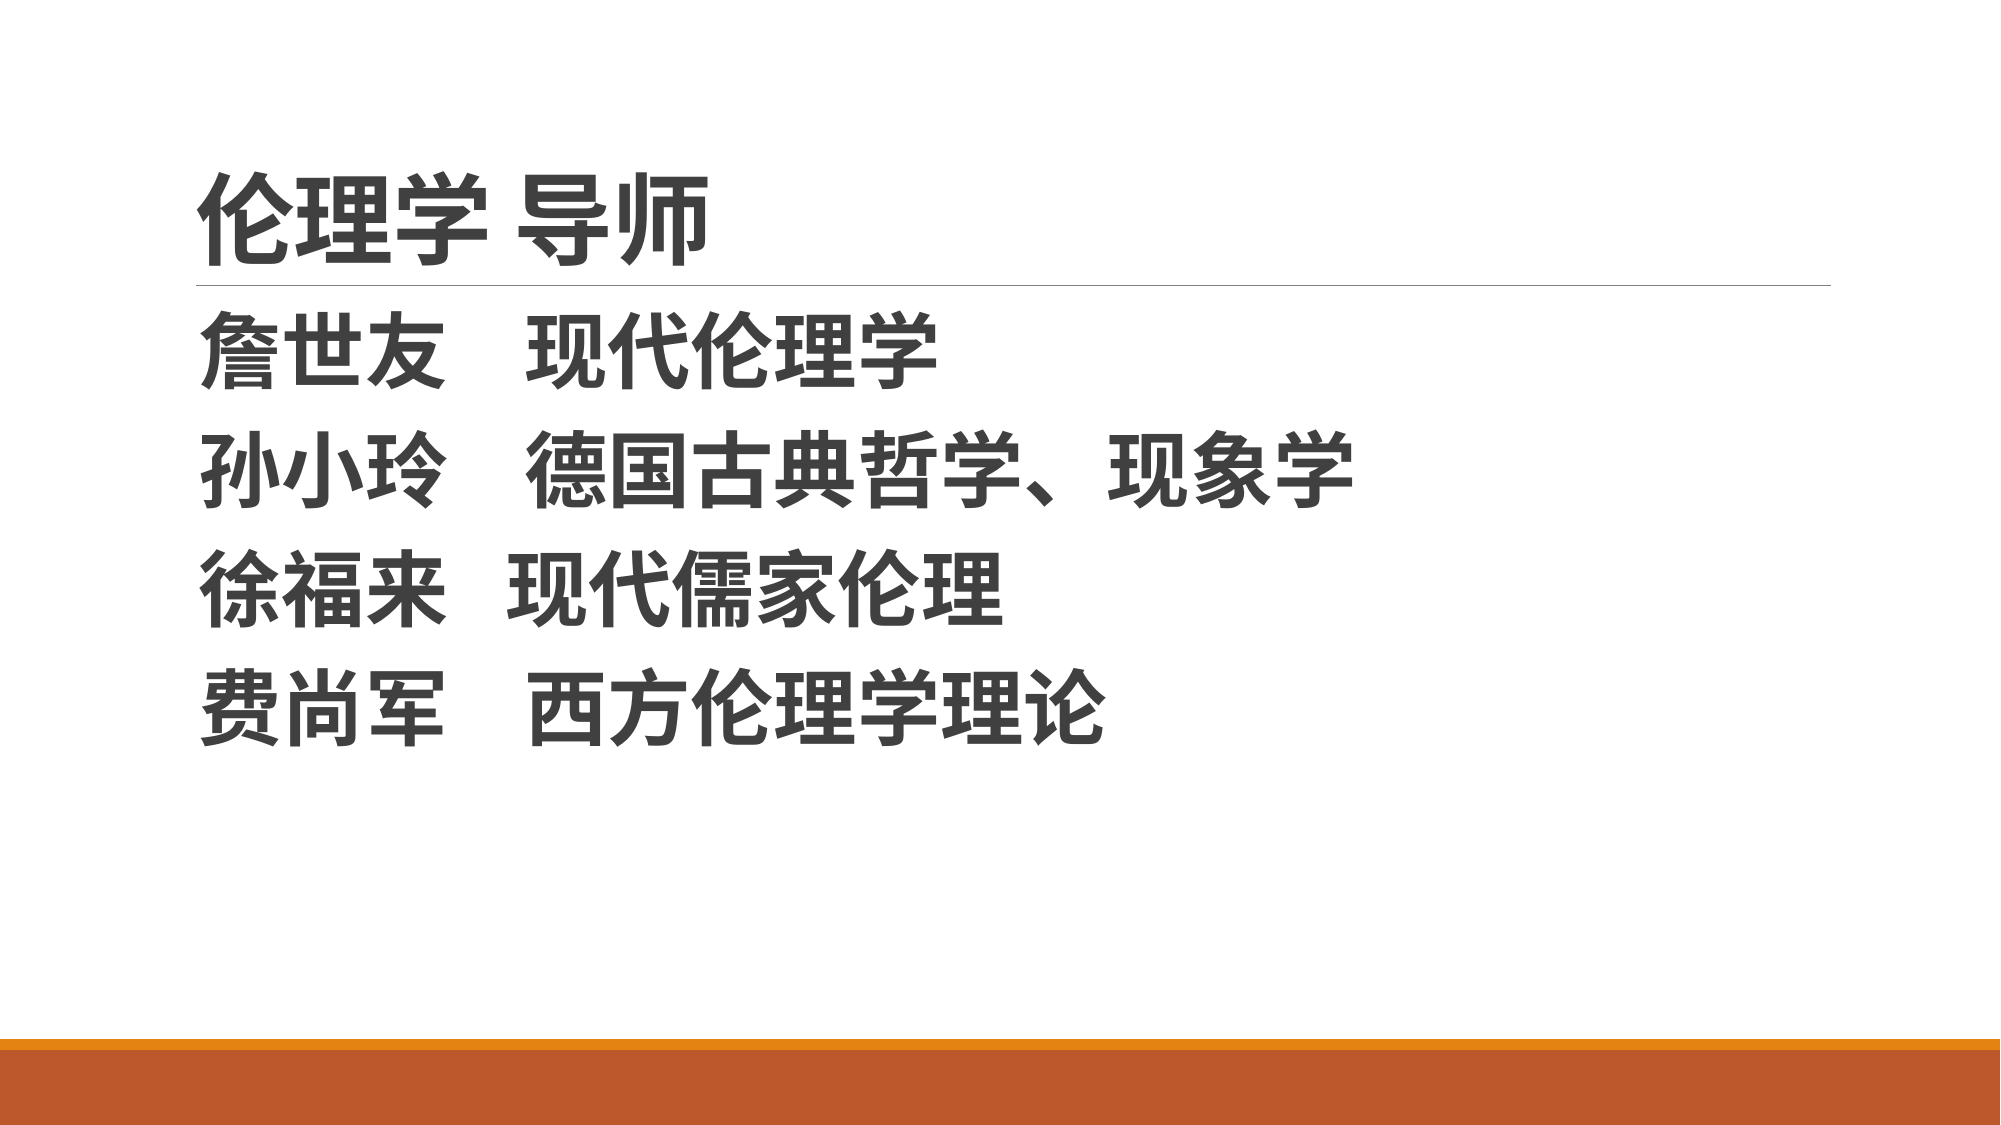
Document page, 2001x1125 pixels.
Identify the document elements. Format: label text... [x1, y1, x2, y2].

list 詹世友 现代伦理学 孙小玲 德国古典哲学、现象学 徐福来 现代儒家伦理 费尚军 西方伦理学理论 [180, 302, 1830, 963]
title 伦理学 导师 [180, 47, 1830, 285]
